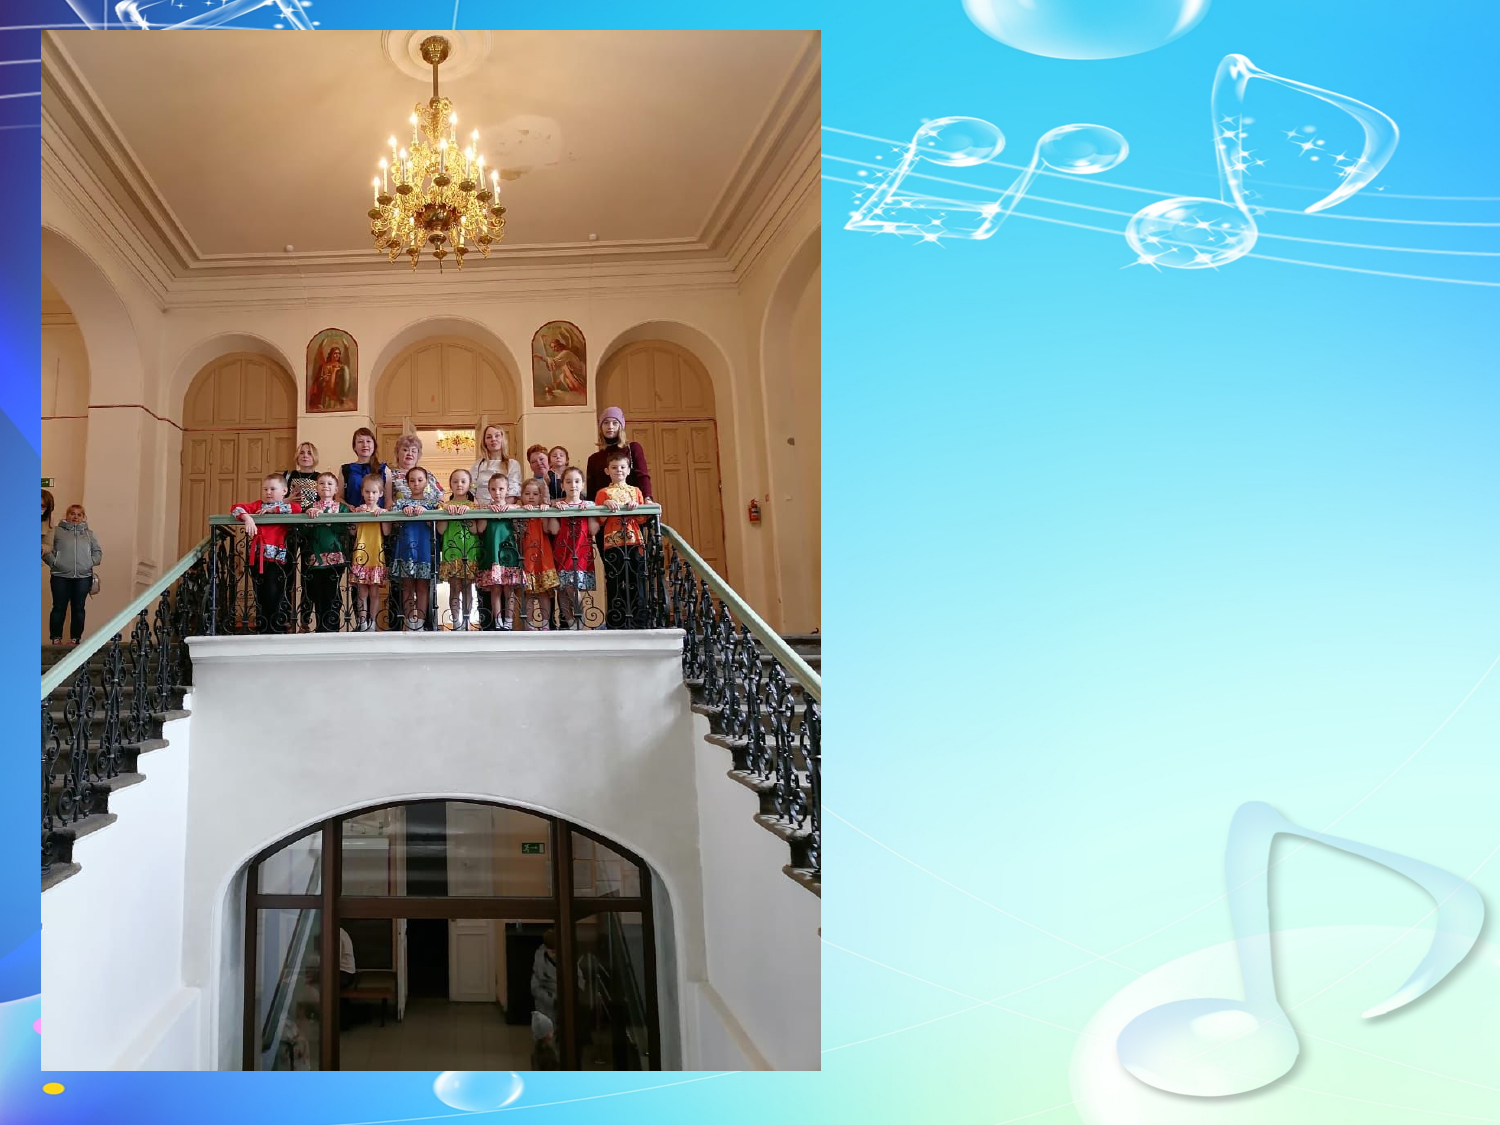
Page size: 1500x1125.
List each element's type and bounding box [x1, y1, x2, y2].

picture [0, 0, 1500, 1125]
list [41, 30, 822, 1071]
